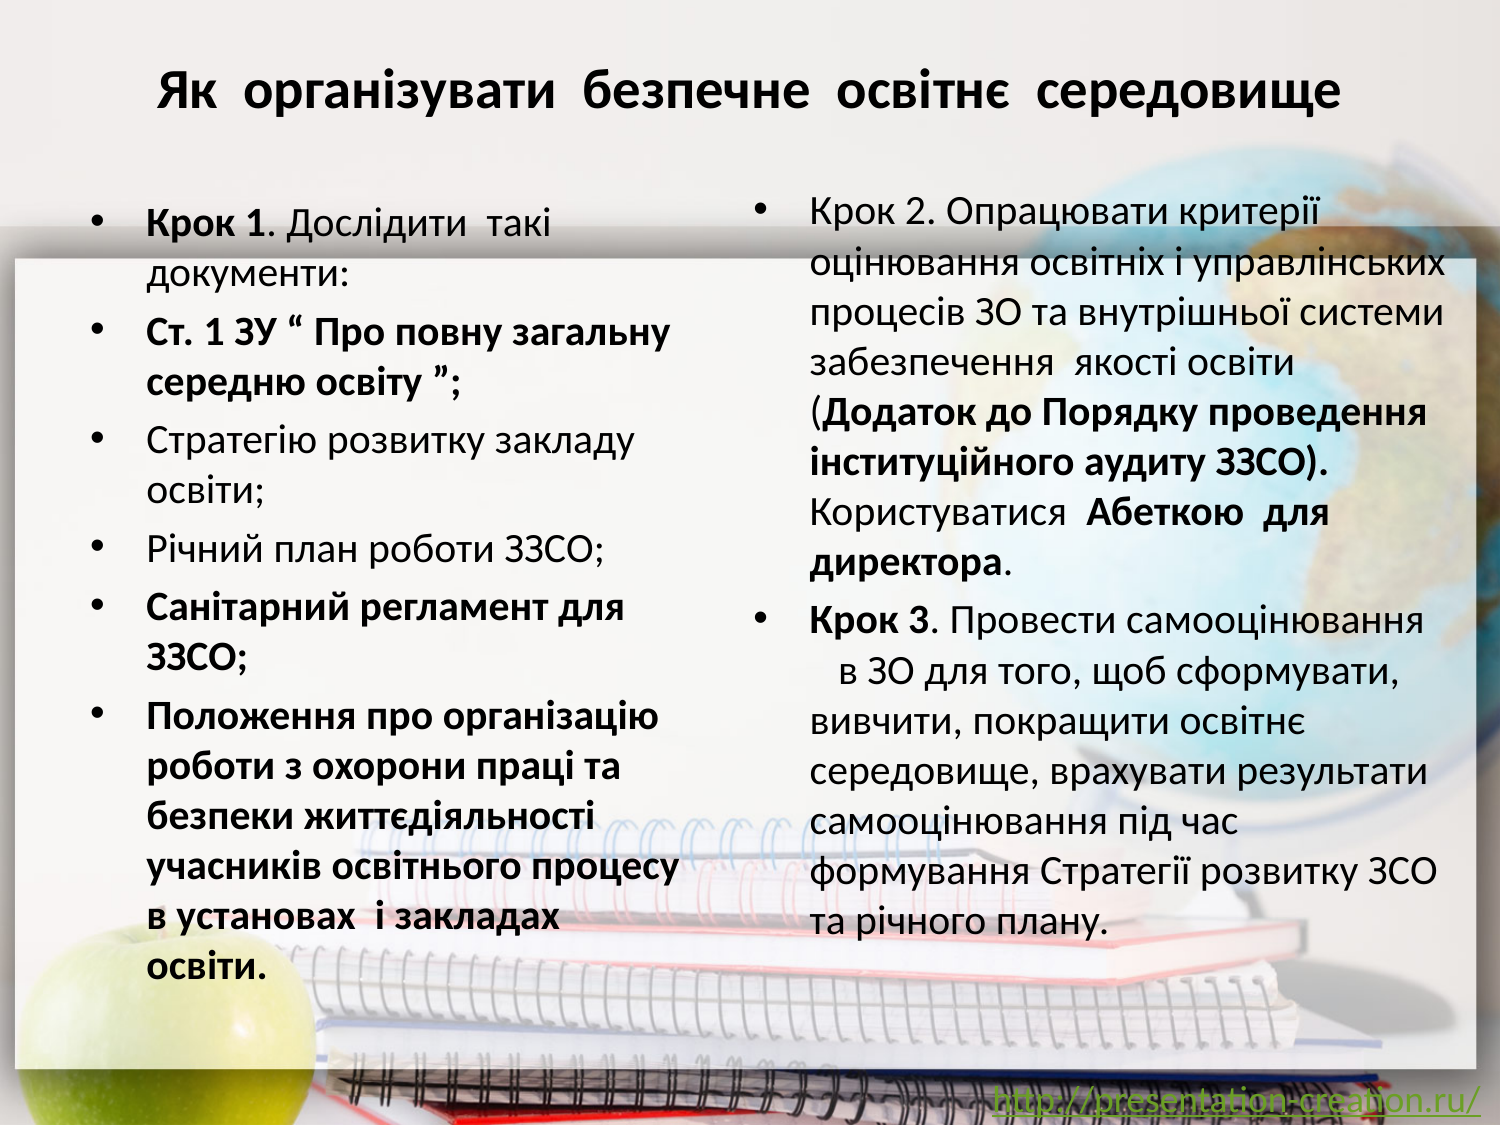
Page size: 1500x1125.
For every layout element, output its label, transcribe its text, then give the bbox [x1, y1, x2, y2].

picture [0, 0, 1500, 1125]
list Крок 2. Опрацювати критерії оцінювання освітніх і управлінських процесів ЗО та внутрішньої системи забезпечення якості освіти (Додаток до Порядку проведення інституційного аудиту ЗЗСО). Користуватися Абеткою для директора. Крок 3. Провести самооцінювання в ЗО для того, щоб сформувати, вивчити, покращити освітнє середовище, врахувати результати самооцінювання під час формування Стратегії розвитку ЗСО та річного плану. [738, 175, 1477, 1005]
title Як організувати безпечне освітнє середовище [75, 19, 1425, 153]
list Крок 1. Дослідити такі документи: Ст. 1 ЗУ “ Про повну загальну середню освіту ”; Стратегію розвитку закладу освіти; Річний план роботи ЗЗСО; Санітарний регламент для ЗЗСО; Положення про організацію роботи з охорони праці та безпеки життєдіяльності учасників освітнього процесу в установах і закладах освіти. [75, 187, 704, 1005]
